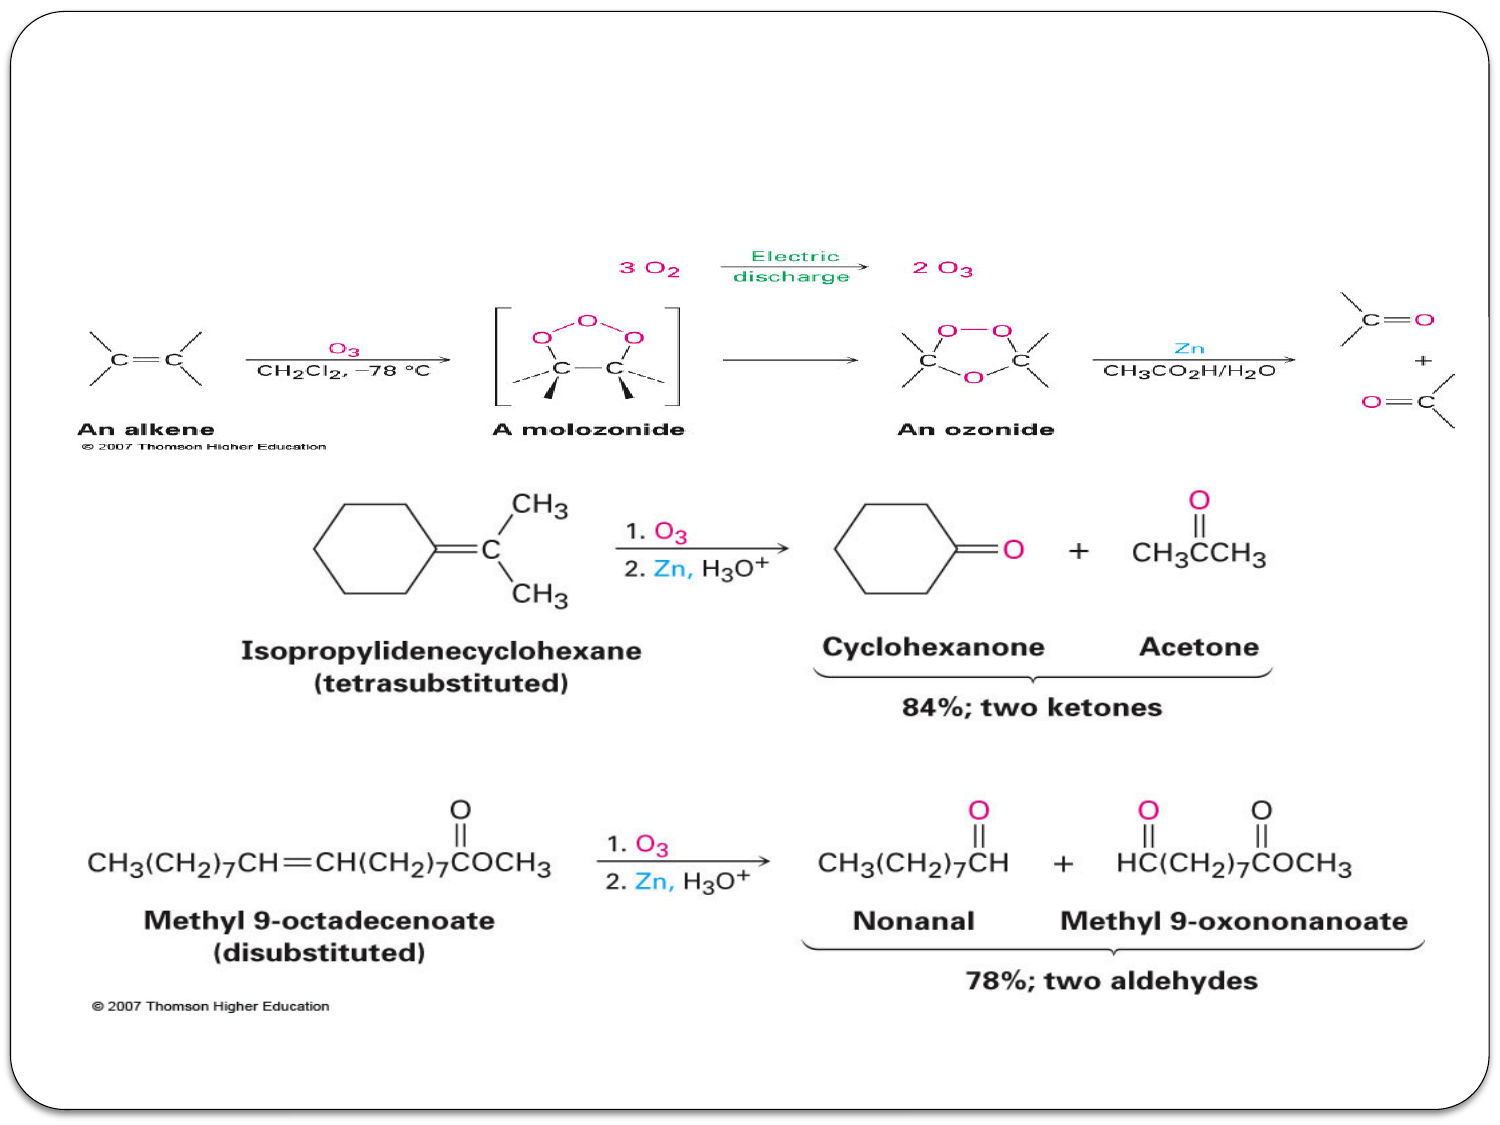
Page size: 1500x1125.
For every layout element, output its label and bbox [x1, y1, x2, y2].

picture [77, 249, 1455, 451]
picture [87, 487, 1426, 1013]
